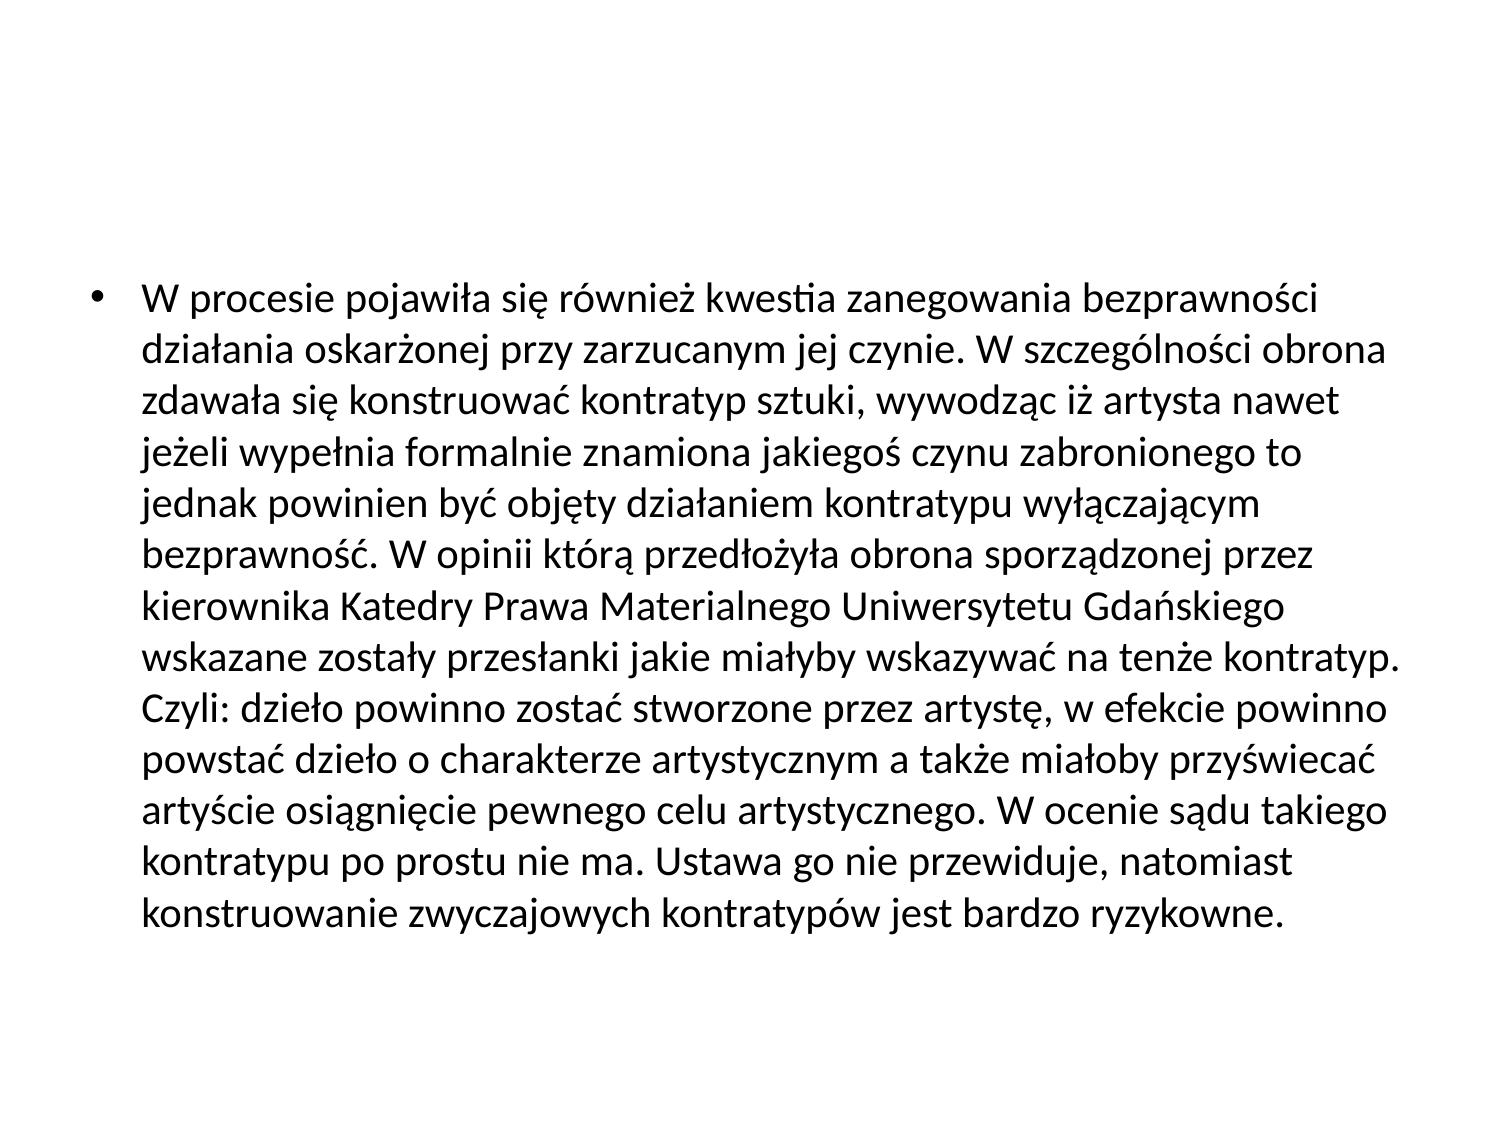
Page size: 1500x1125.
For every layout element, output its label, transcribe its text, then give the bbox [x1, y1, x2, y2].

list W procesie pojawiła się również kwestia zanegowania bezprawności działania oskarżonej przy zarzucanym jej czynie. W szczególności obrona zdawała się konstruować kontratyp sztuki, wywodząc iż artysta nawet jeżeli wypełnia formalnie znamiona jakiegoś czynu zabronionego to jednak powinien być objęty działaniem kontratypu wyłączającym bezprawność. W opinii którą przedłożyła obrona sporządzonej przez kierownika Katedry Prawa Materialnego Uniwersytetu Gdańskiego wskazane zostały przesłanki jakie miałyby wskazywać na tenże kontratyp. Czyli: dzieło powinno zostać stworzone przez artystę, w efekcie powinno powstać dzieło o charakterze artystycznym a także miałoby przyświecać artyście osiągnięcie pewnego celu artystycznego. W ocenie sądu takiego kontratypu po prostu nie ma. Ustawa go nie przewiduje, natomiast konstruowanie zwyczajowych kontratypów jest bardzo ryzykowne. [75, 262, 1425, 1005]
